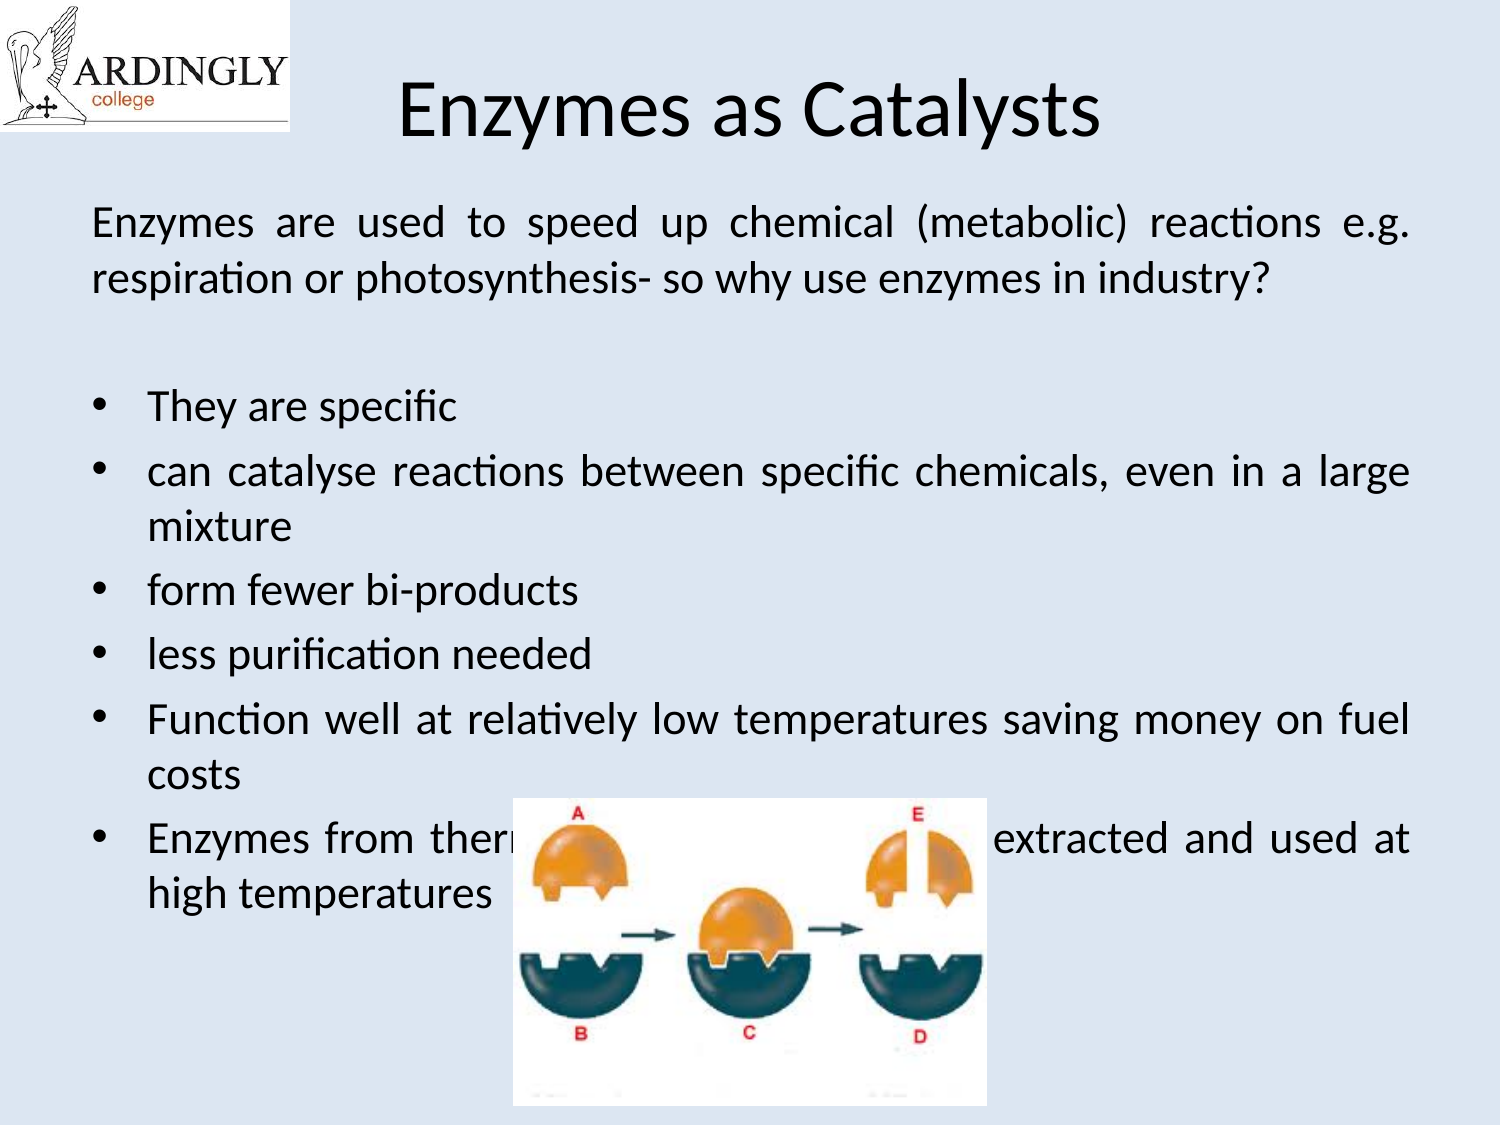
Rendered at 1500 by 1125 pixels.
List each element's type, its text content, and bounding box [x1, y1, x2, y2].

picture [513, 798, 987, 1106]
title Enzymes as Catalysts [75, 45, 1425, 161]
picture [0, 0, 290, 132]
list Enzymes are used to speed up chemical (metabolic) reactions e.g. respiration or photosynthesis- so why use enzymes in industry? They are specific can catalyse reactions between specific chemicals, even in a large mixture form fewer bi-products less purification needed Function well at relatively low temperatures saving money on fuel costs Enzymes from thermophilic bacteria can be extracted and used at high temperatures [76, 184, 1427, 927]
